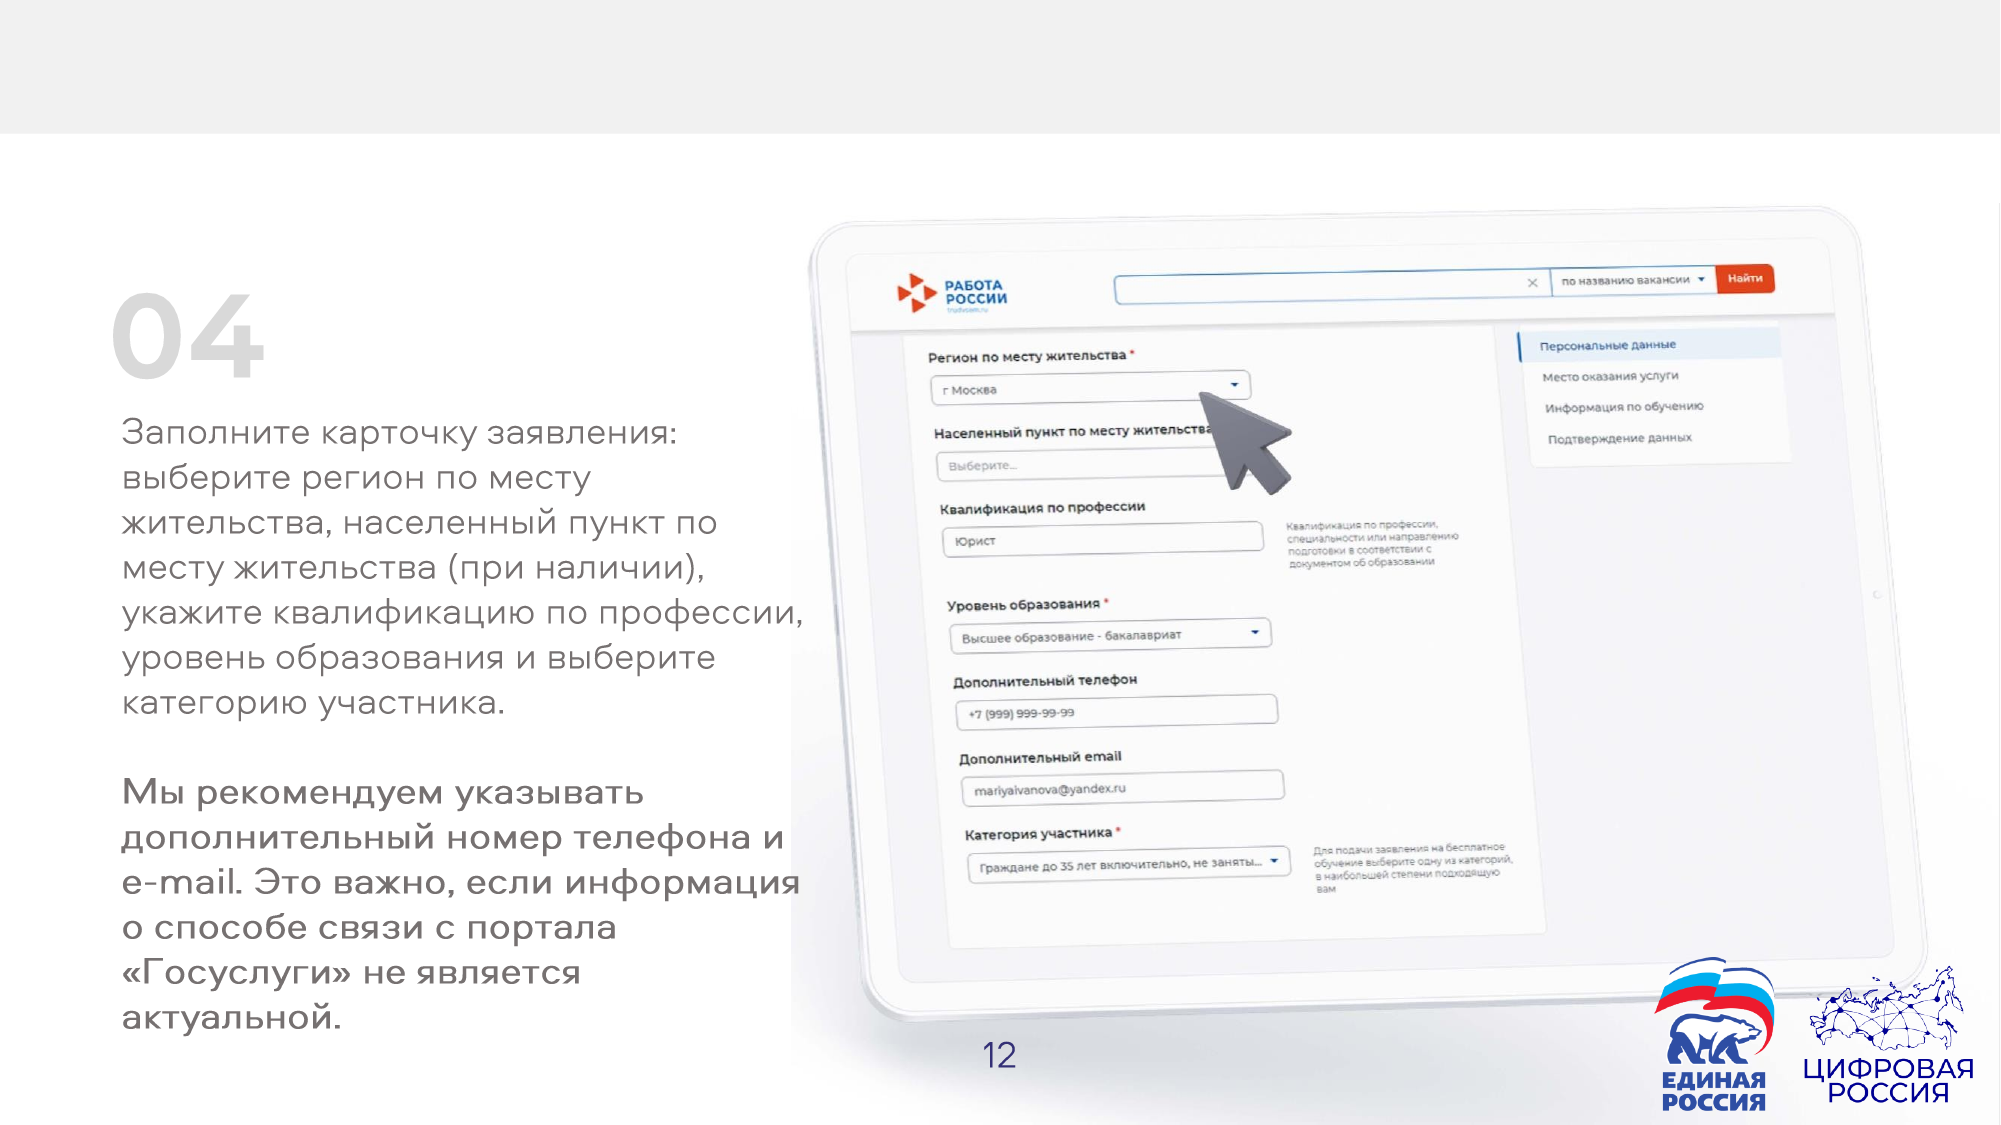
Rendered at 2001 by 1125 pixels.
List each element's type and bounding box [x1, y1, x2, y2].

text_box [0, 133, 2000, 1125]
